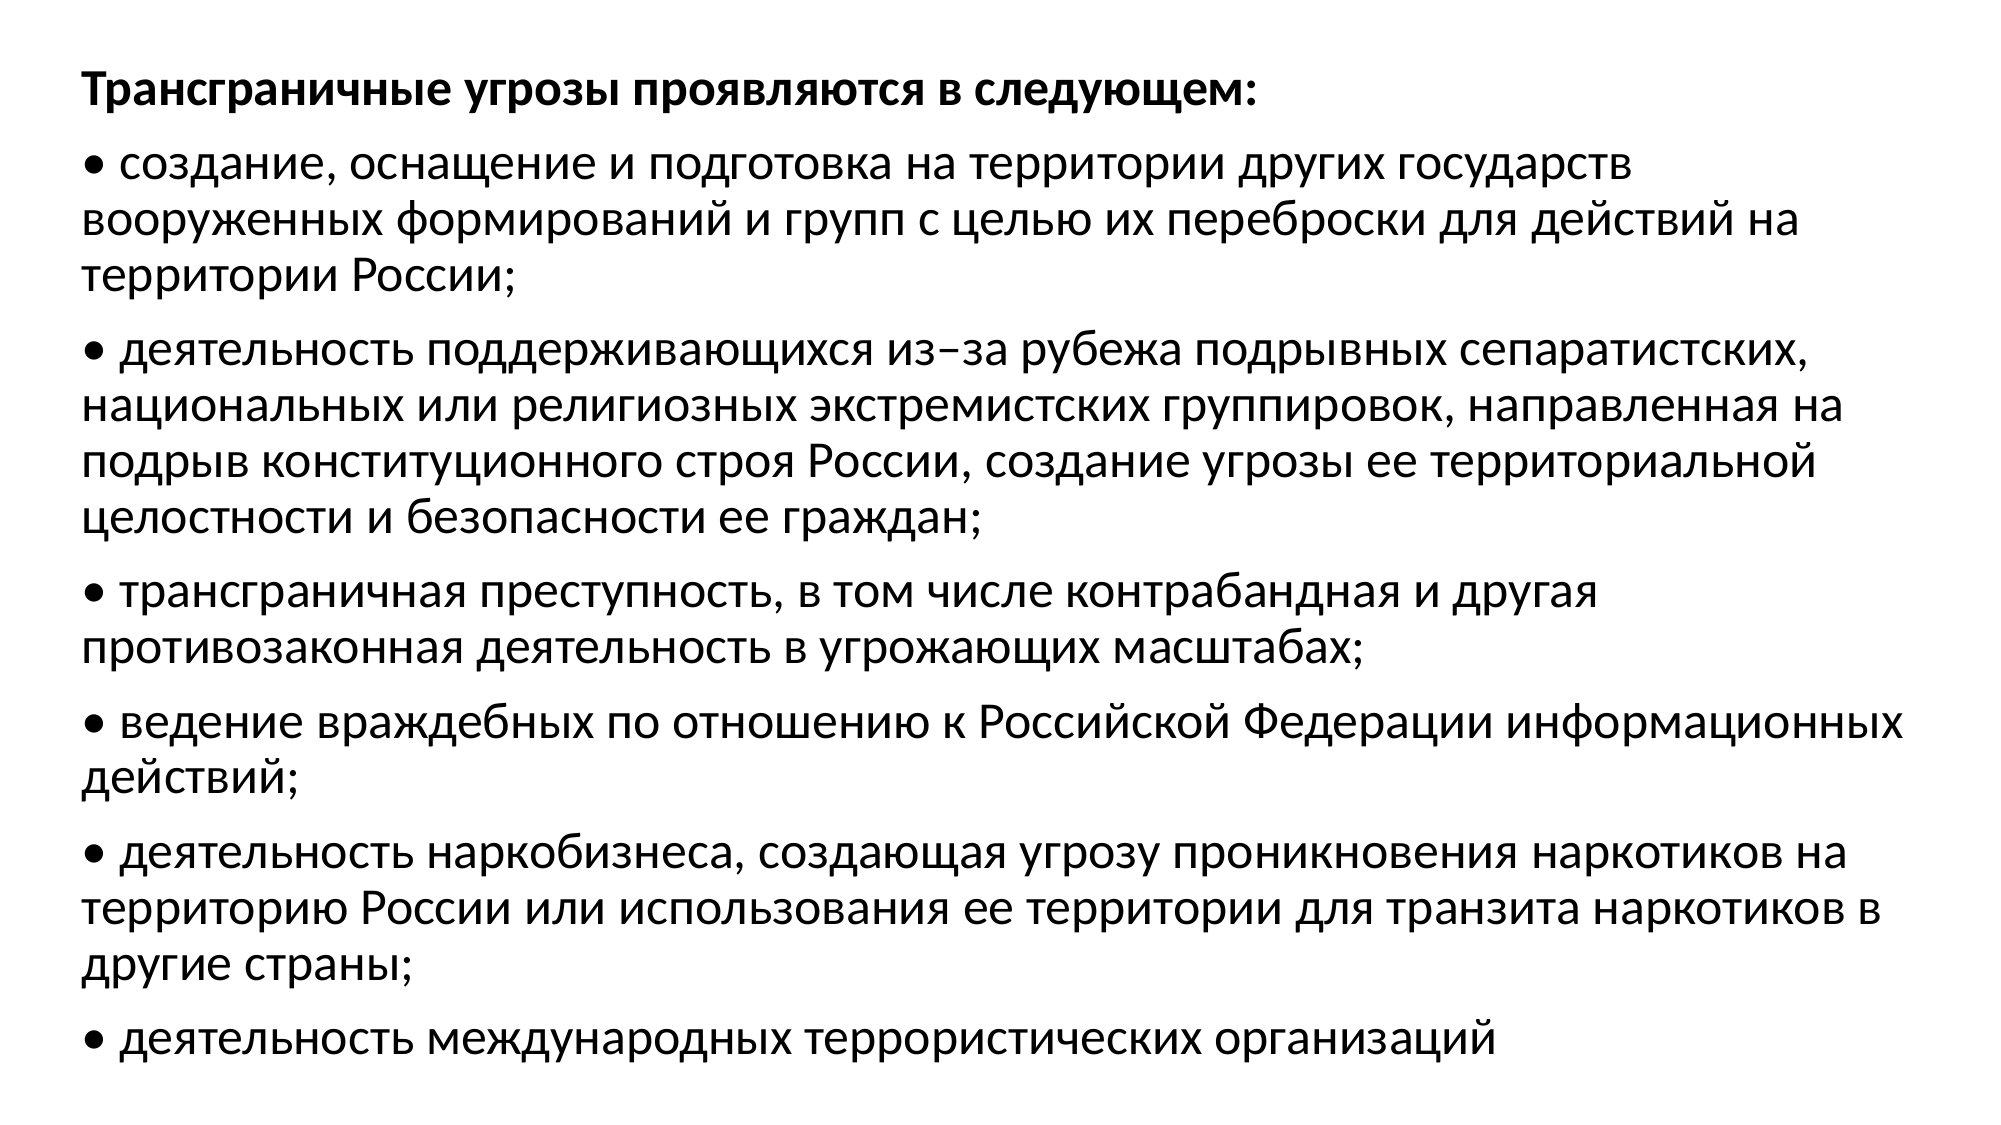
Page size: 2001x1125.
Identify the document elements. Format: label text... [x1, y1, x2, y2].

list Трансграничные угрозы проявляются в следующем: • создание, оснащение и подготовка на территории других государств вооруженных формирований и групп с целью их переброски для действий на территории России; • деятельность поддерживающихся из–за рубежа подрывных сепаратистских, национальных или религиозных экстремистских группировок, направленная на подрыв конституционного строя России, создание угрозы ее территориальной целостности и безопасности ее граждан; • трансграничная преступность, в том числе контрабандная и другая противозаконная деятельность в угрожающих масштабах; • ведение враждебных по отношению к Российской Федерации информационных действий; • деятельность наркобизнеса, создающая угрозу проникновения наркотиков на территорию России или использования ее территории для транзита наркотиков в другие страны; • деятельность международных террористических организаций [66, 53, 1937, 1083]
